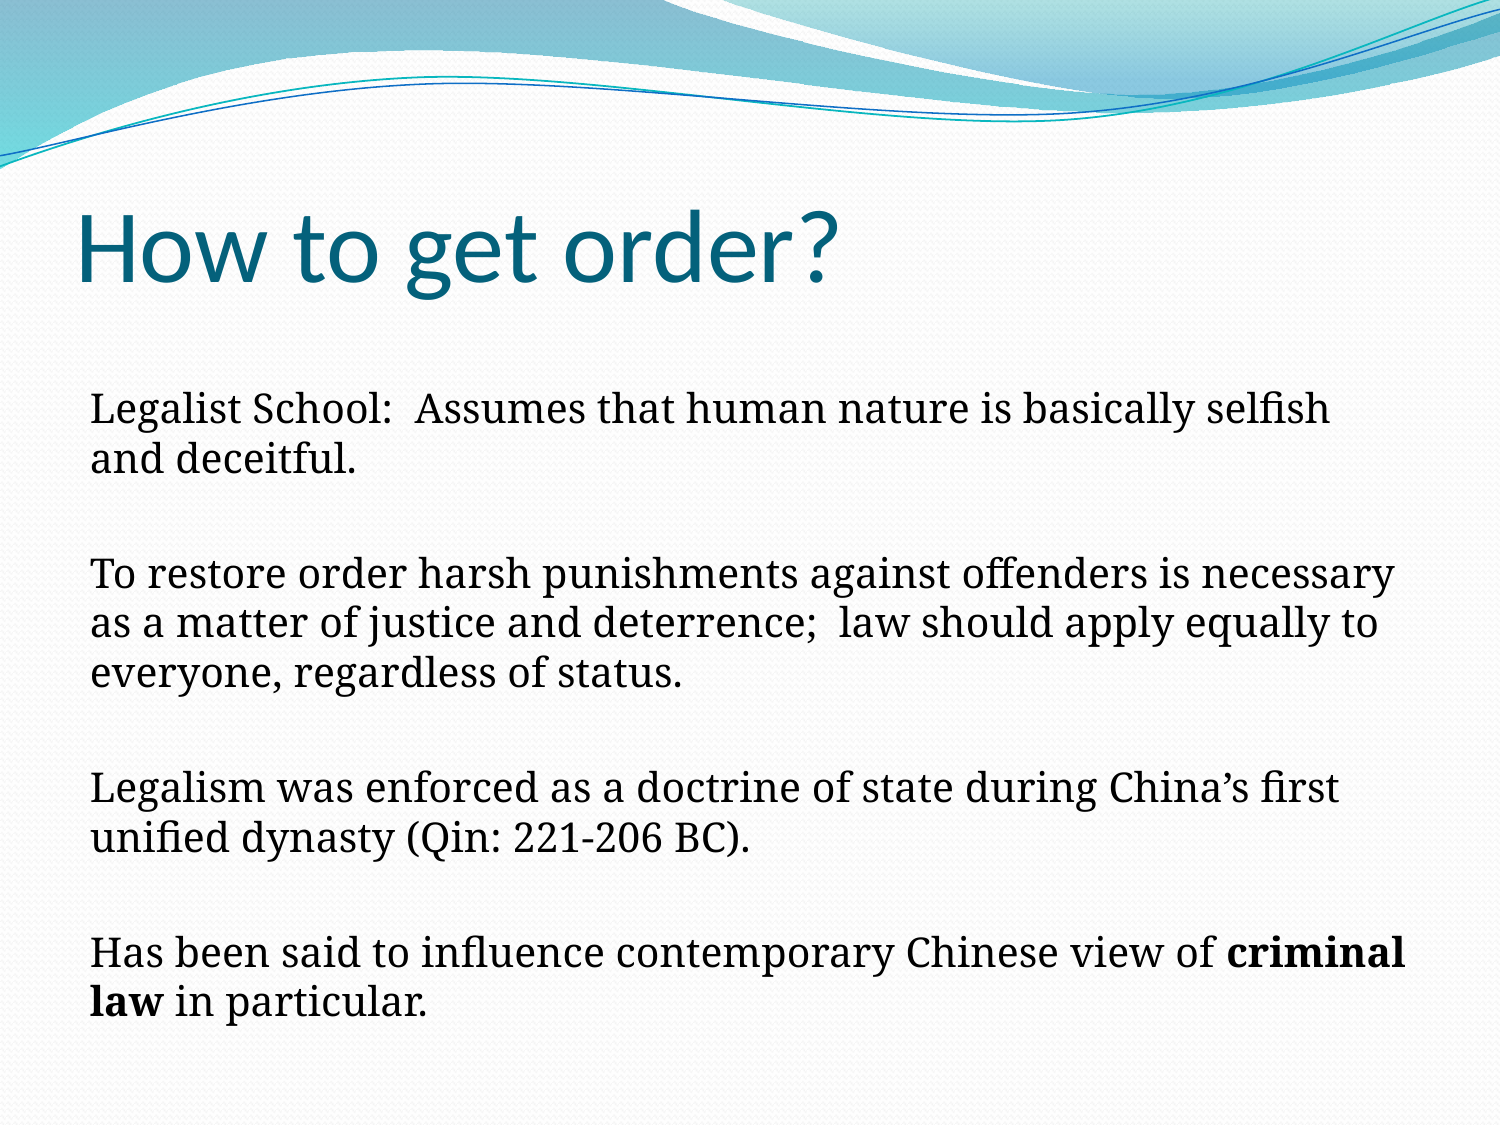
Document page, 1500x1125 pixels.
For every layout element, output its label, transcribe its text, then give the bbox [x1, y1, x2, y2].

title How to get order? [75, 115, 1425, 303]
list Legalist School: Assumes that human nature is basically selfish and deceitful. To restore order harsh punishments against offenders is necessary as a matter of justice and deterrence; law should apply equally to everyone, regardless of status. Legalism was enforced as a doctrine of state during China’s first unified dynasty (Qin: 221-206 BC). Has been said to influence contemporary Chinese view of criminal law in particular. [75, 317, 1425, 1038]
